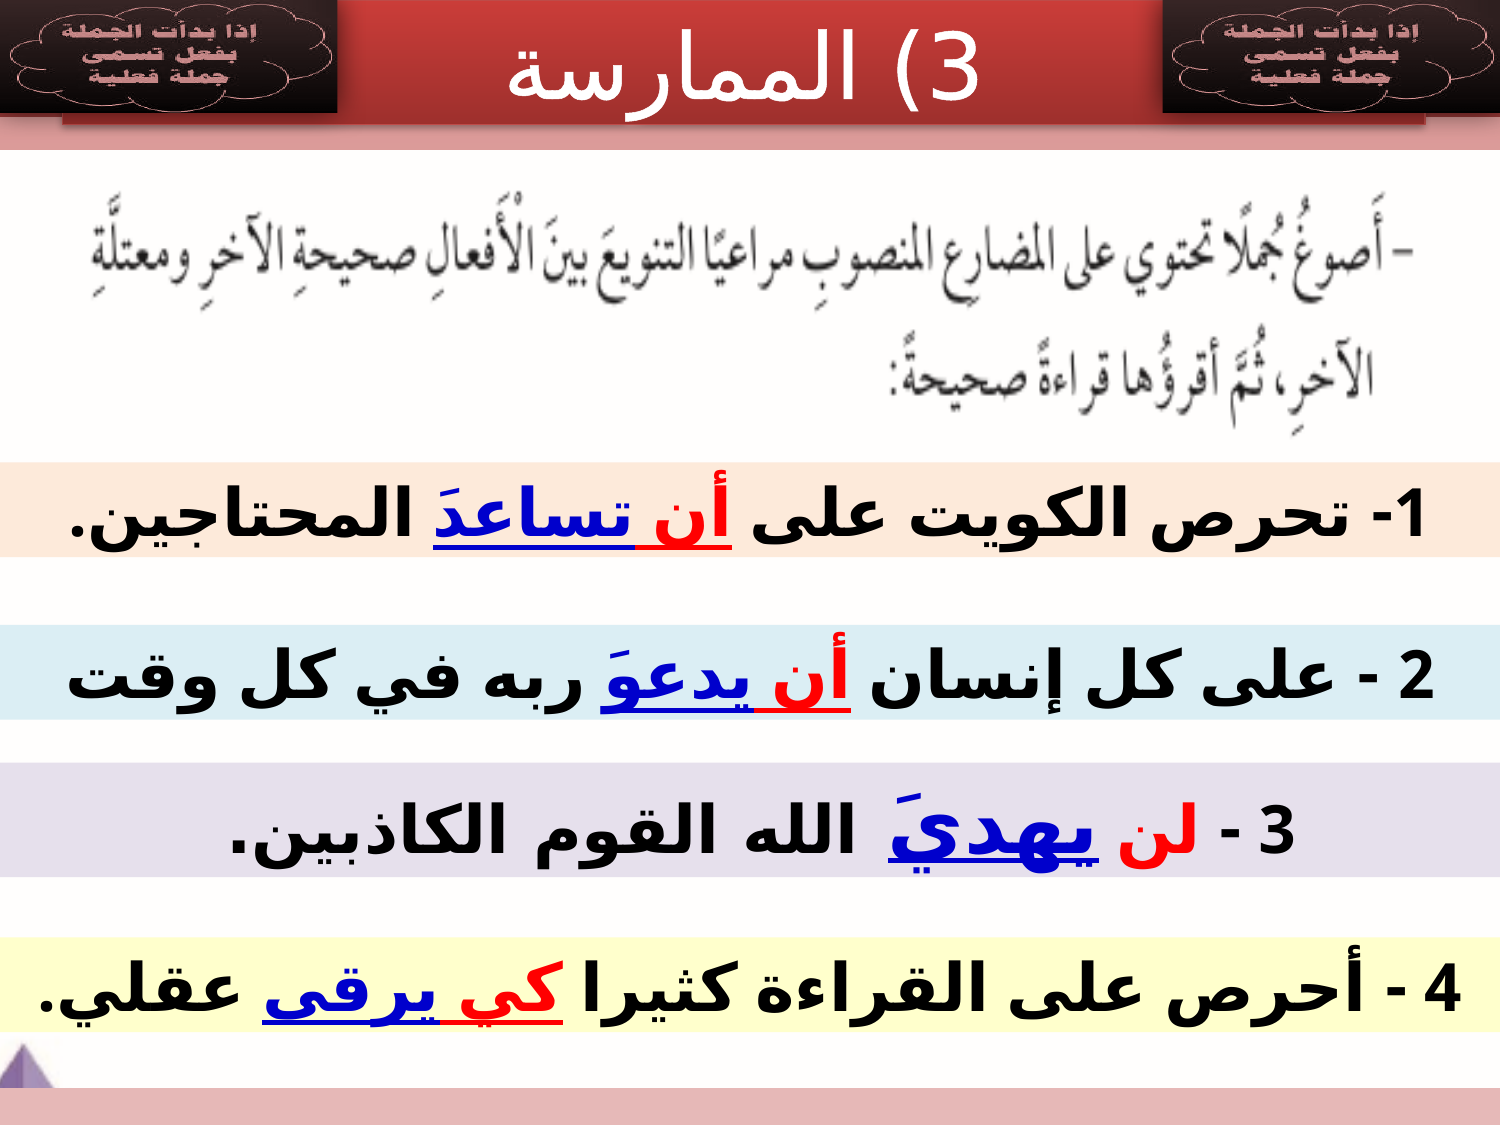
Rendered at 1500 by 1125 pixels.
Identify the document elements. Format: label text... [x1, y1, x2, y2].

picture [1162, 0, 1500, 113]
picture [0, 149, 1500, 1088]
text_box 3) الممارسة [346, 0, 1153, 125]
picture [0, 0, 338, 113]
